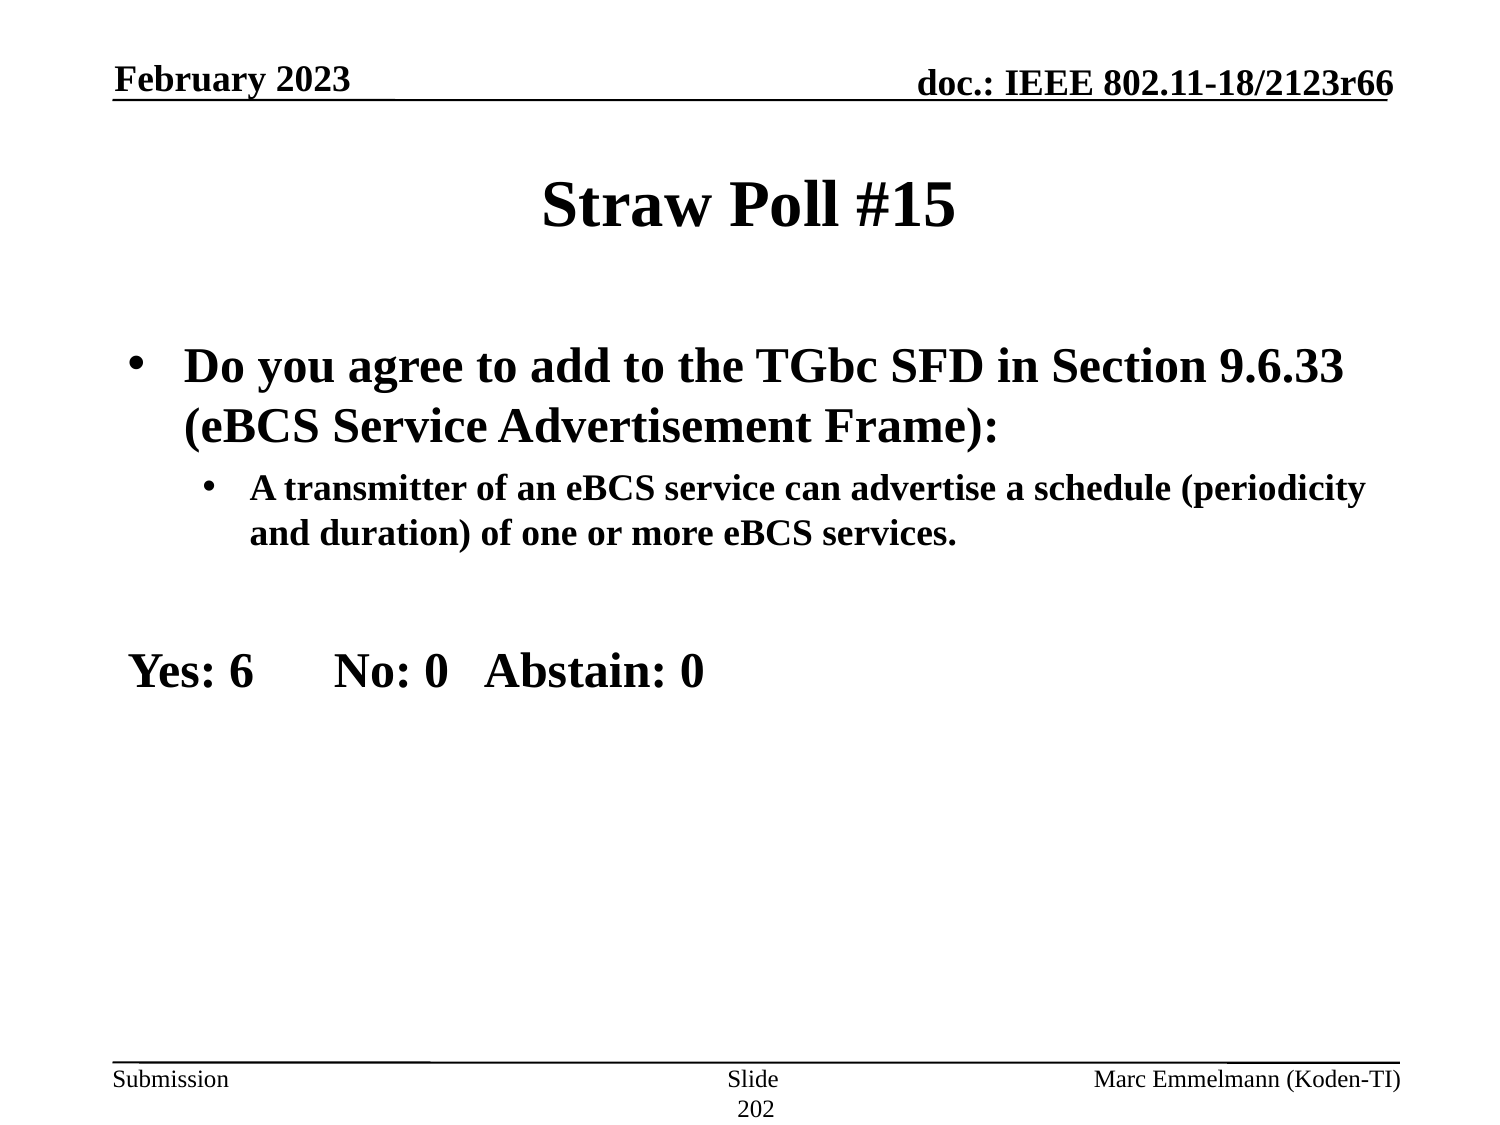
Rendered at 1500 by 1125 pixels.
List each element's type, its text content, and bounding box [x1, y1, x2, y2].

list Do you agree to add to the TGbc SFD in Section 9.6.33 (eBCS Service Advertisement Frame): A transmitter of an eBCS service can advertise a schedule (periodicity and duration) of one or more eBCS services. Yes: 6 No: 0 Abstain: 0 [112, 324, 1388, 1000]
slide_number Slide 202 [712, 1061, 800, 1123]
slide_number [114, 54, 423, 100]
footer Marc Emmelmann (Koden-TI) [878, 1061, 1402, 1093]
title Straw Poll #15 [112, 112, 1388, 288]
